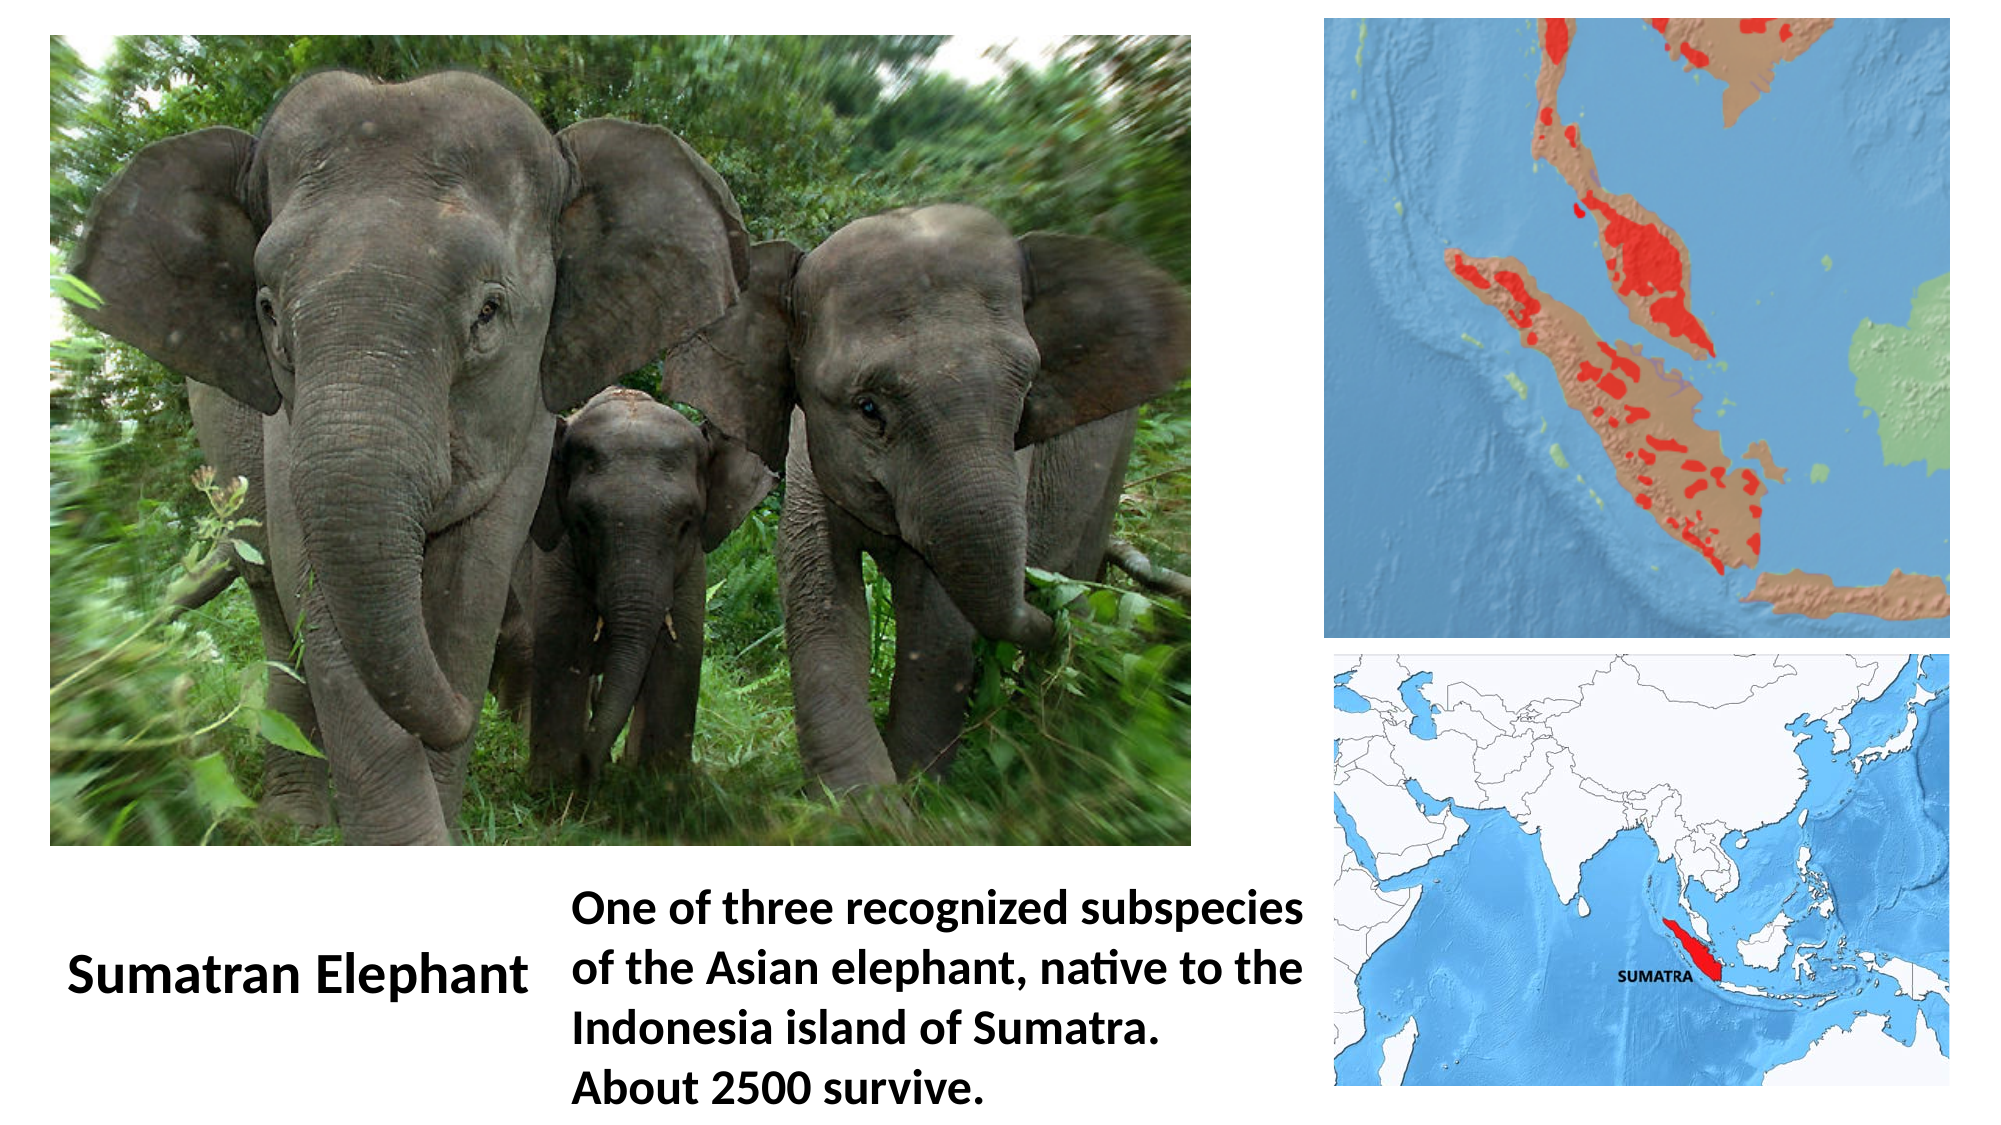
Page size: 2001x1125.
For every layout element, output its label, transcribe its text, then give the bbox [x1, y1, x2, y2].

picture [49, 35, 1191, 846]
picture [1333, 654, 1950, 1086]
text_box Sumatran Elephant [52, 928, 545, 1013]
picture [1324, 18, 1950, 638]
text_box One of three recognized subspecies of the Asian elephant, native to the Indonesia island of Sumatra. About 2500 survive. [556, 867, 1334, 1123]
